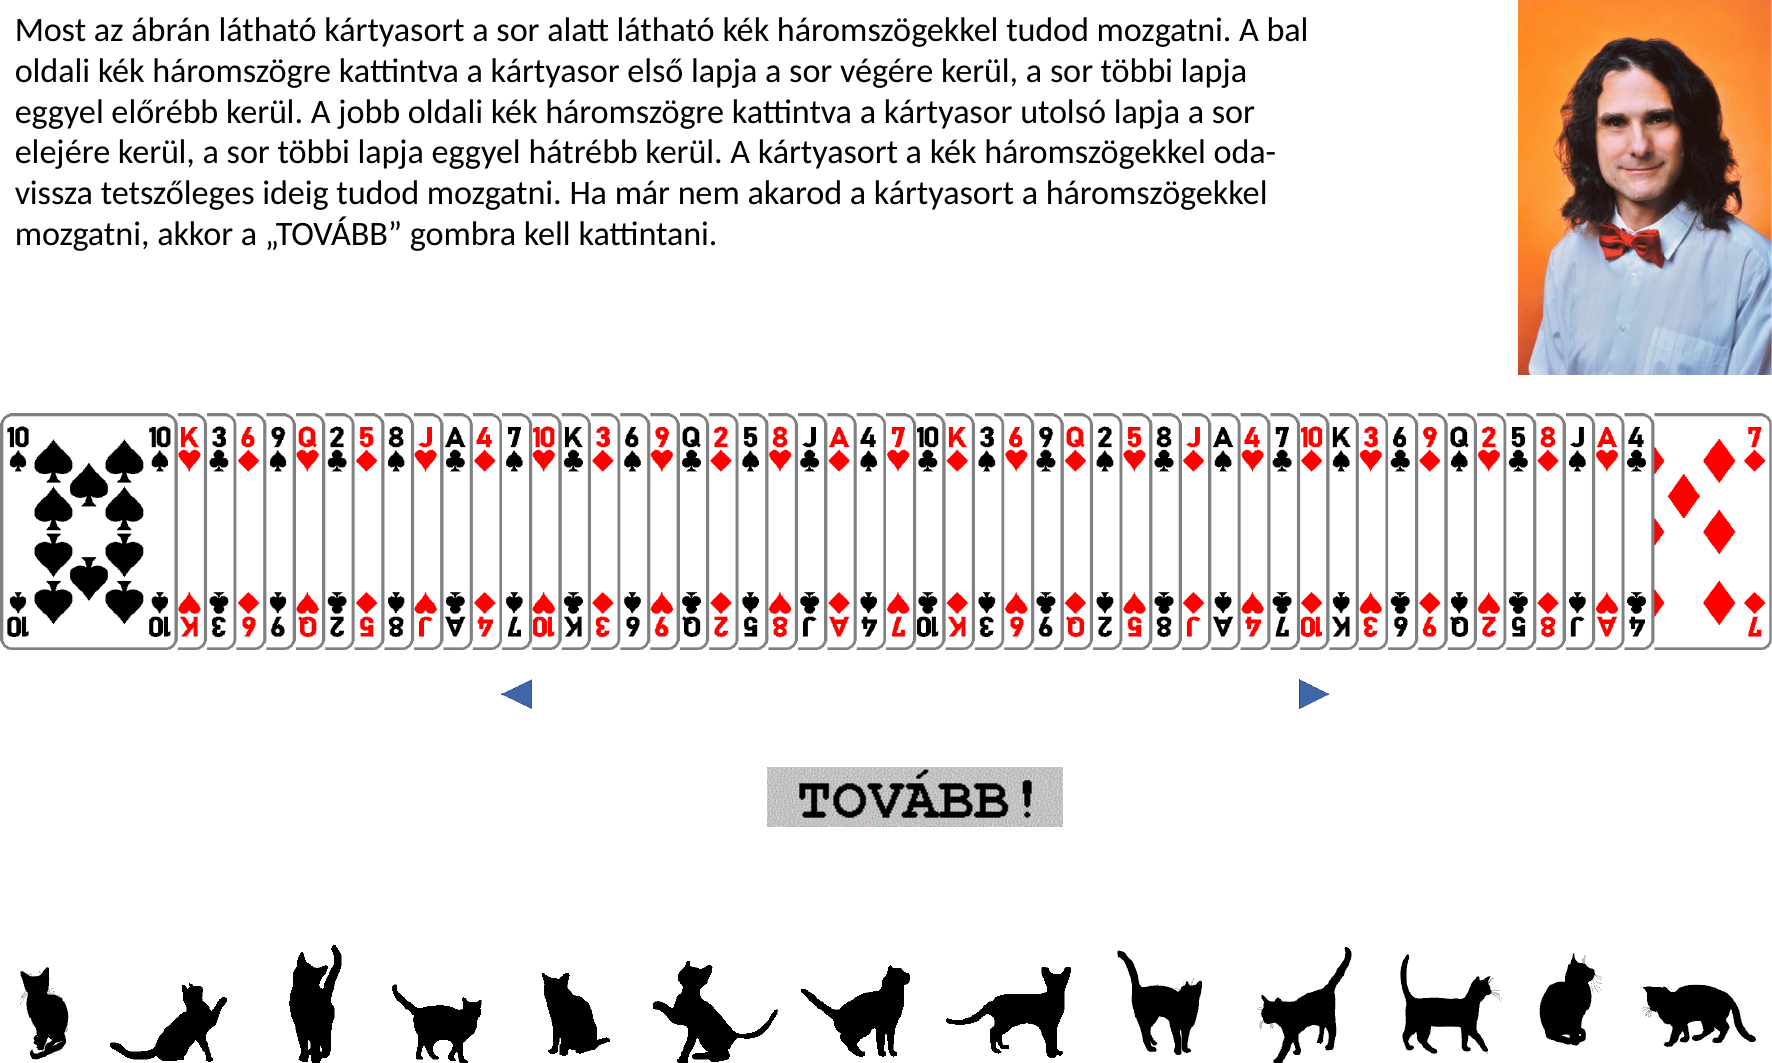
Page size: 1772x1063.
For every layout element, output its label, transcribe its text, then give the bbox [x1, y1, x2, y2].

picture [767, 767, 1063, 827]
picture [1518, 0, 1772, 375]
picture [0, 943, 1772, 1063]
picture [0, 413, 1772, 650]
text_box Most az ábrán látható kártyasort a sor alatt látható kék háromszögekkel tudod mozgatni. A bal oldali kék háromszögre kattintva a kártyasor első lapja a sor végére kerül, a sor többi lapja eggyel előrébb kerül. A jobb oldali kék háromszögre kattintva a kártyasor utolsó lapja a sor elejére kerül, a sor többi lapja eggyel hátrébb kerül. A kártyasort a kék háromszögekkel oda-vissza tetszőleges ideig tudod mozgatni. Ha már nem akarod a kártyasort a háromszögekkel mozgatni, akkor a „TOVÁBB” gombra kell kattintani. [0, 0, 1339, 260]
picture [1299, 679, 1329, 709]
picture [501, 679, 532, 709]
